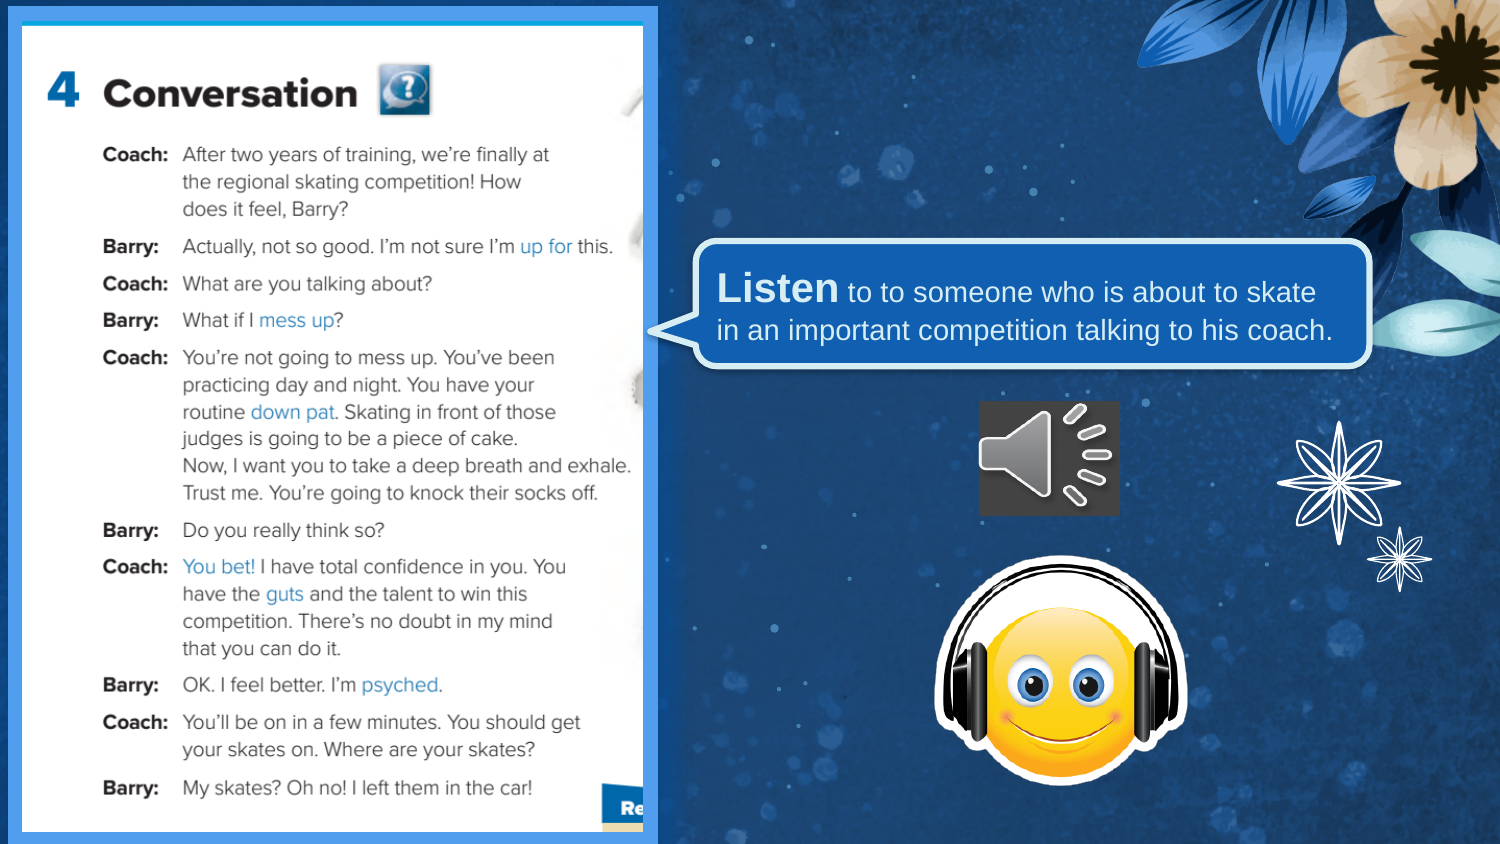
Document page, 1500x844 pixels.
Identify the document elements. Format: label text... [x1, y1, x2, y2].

text_box Listen to to someone who is about to skate in an important competition talking to his coach. [649, 237, 1253, 370]
text_box [1366, 526, 1433, 593]
picture [663, 0, 1500, 844]
text_box [1276, 420, 1402, 546]
picture [21, 26, 644, 833]
